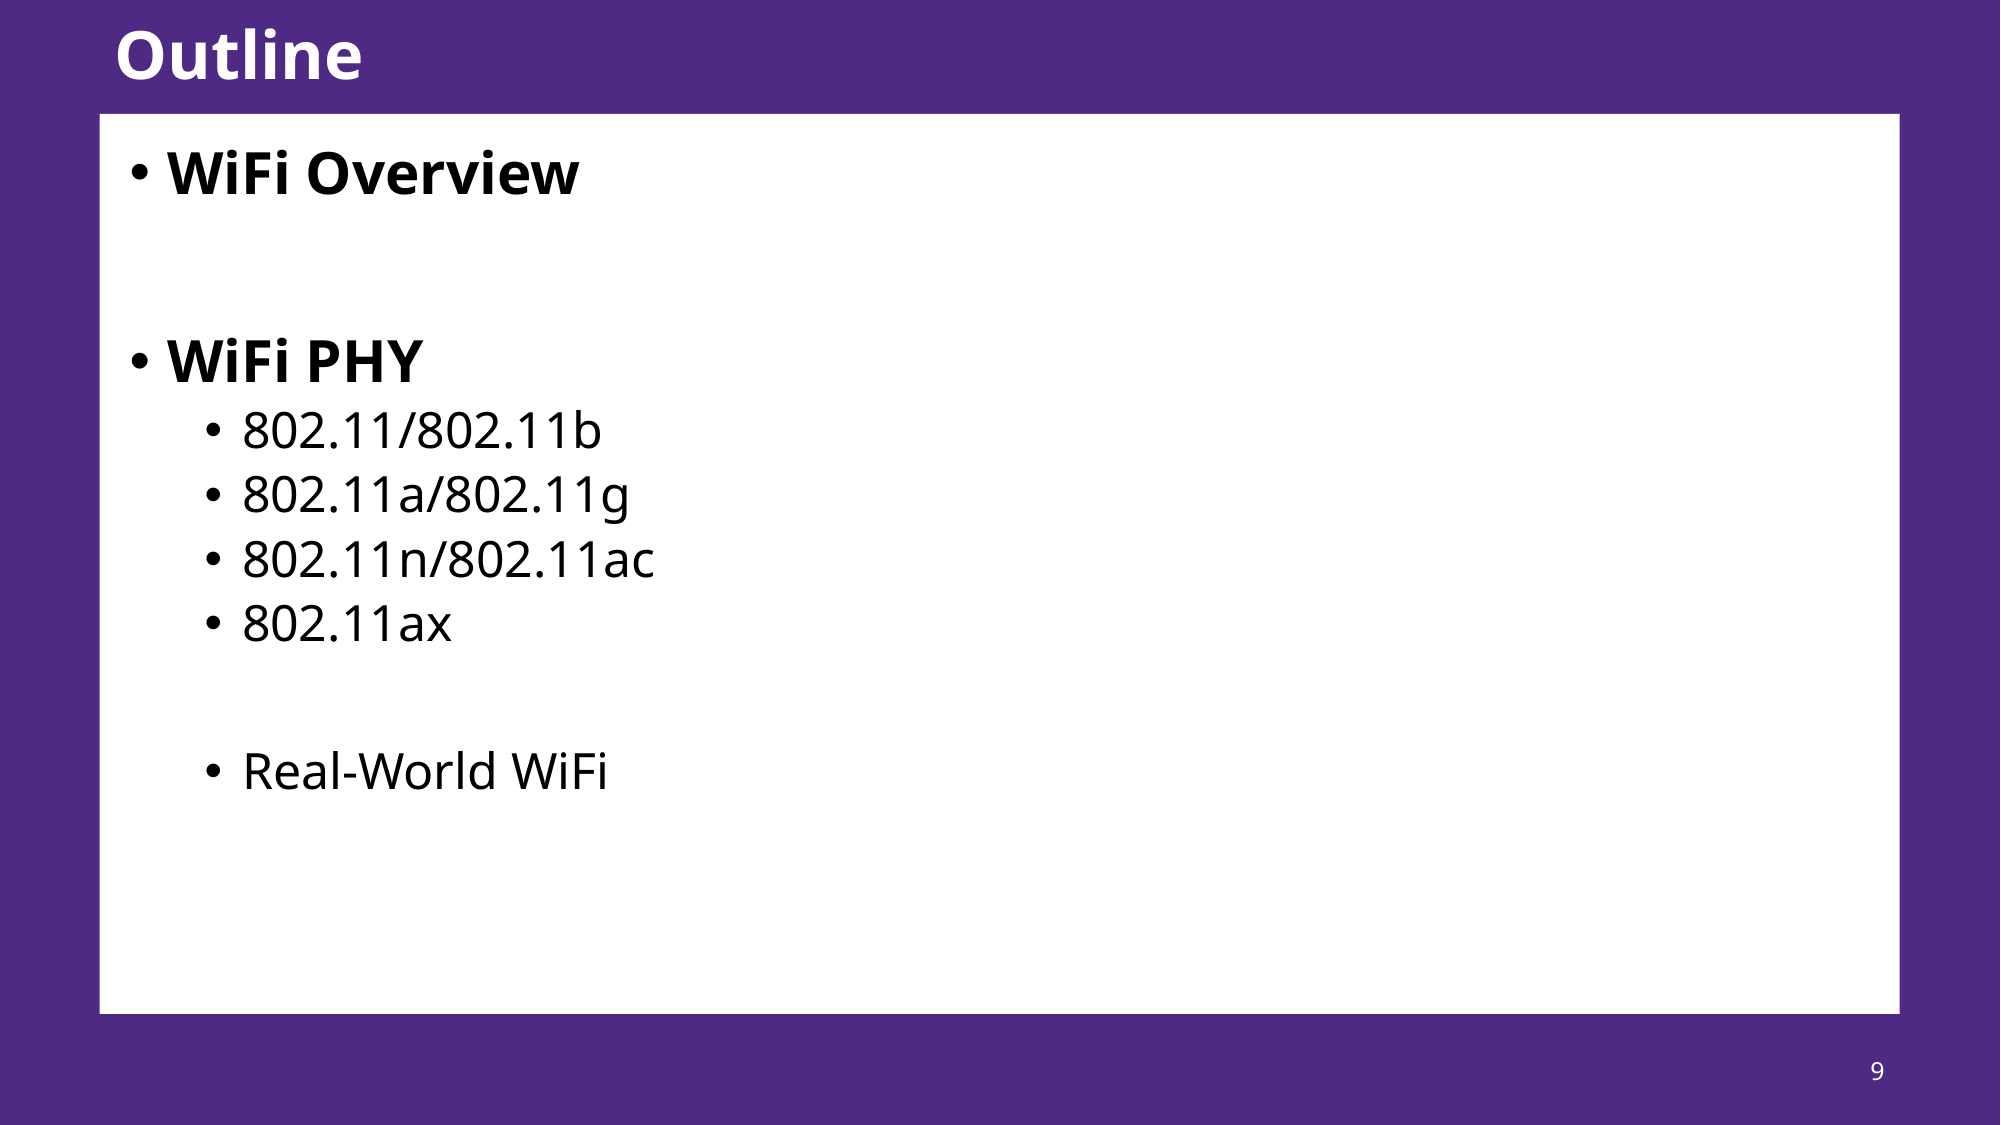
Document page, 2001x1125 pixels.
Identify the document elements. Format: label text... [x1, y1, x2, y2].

title Outline [99, 1, 1900, 114]
list WiFi Overview WiFi PHY 802.11/802.11b 802.11a/802.11g 802.11n/802.11ac 802.11ax Real-World WiFi [99, 114, 1900, 1014]
slide_number 9 [1749, 1042, 1900, 1103]
